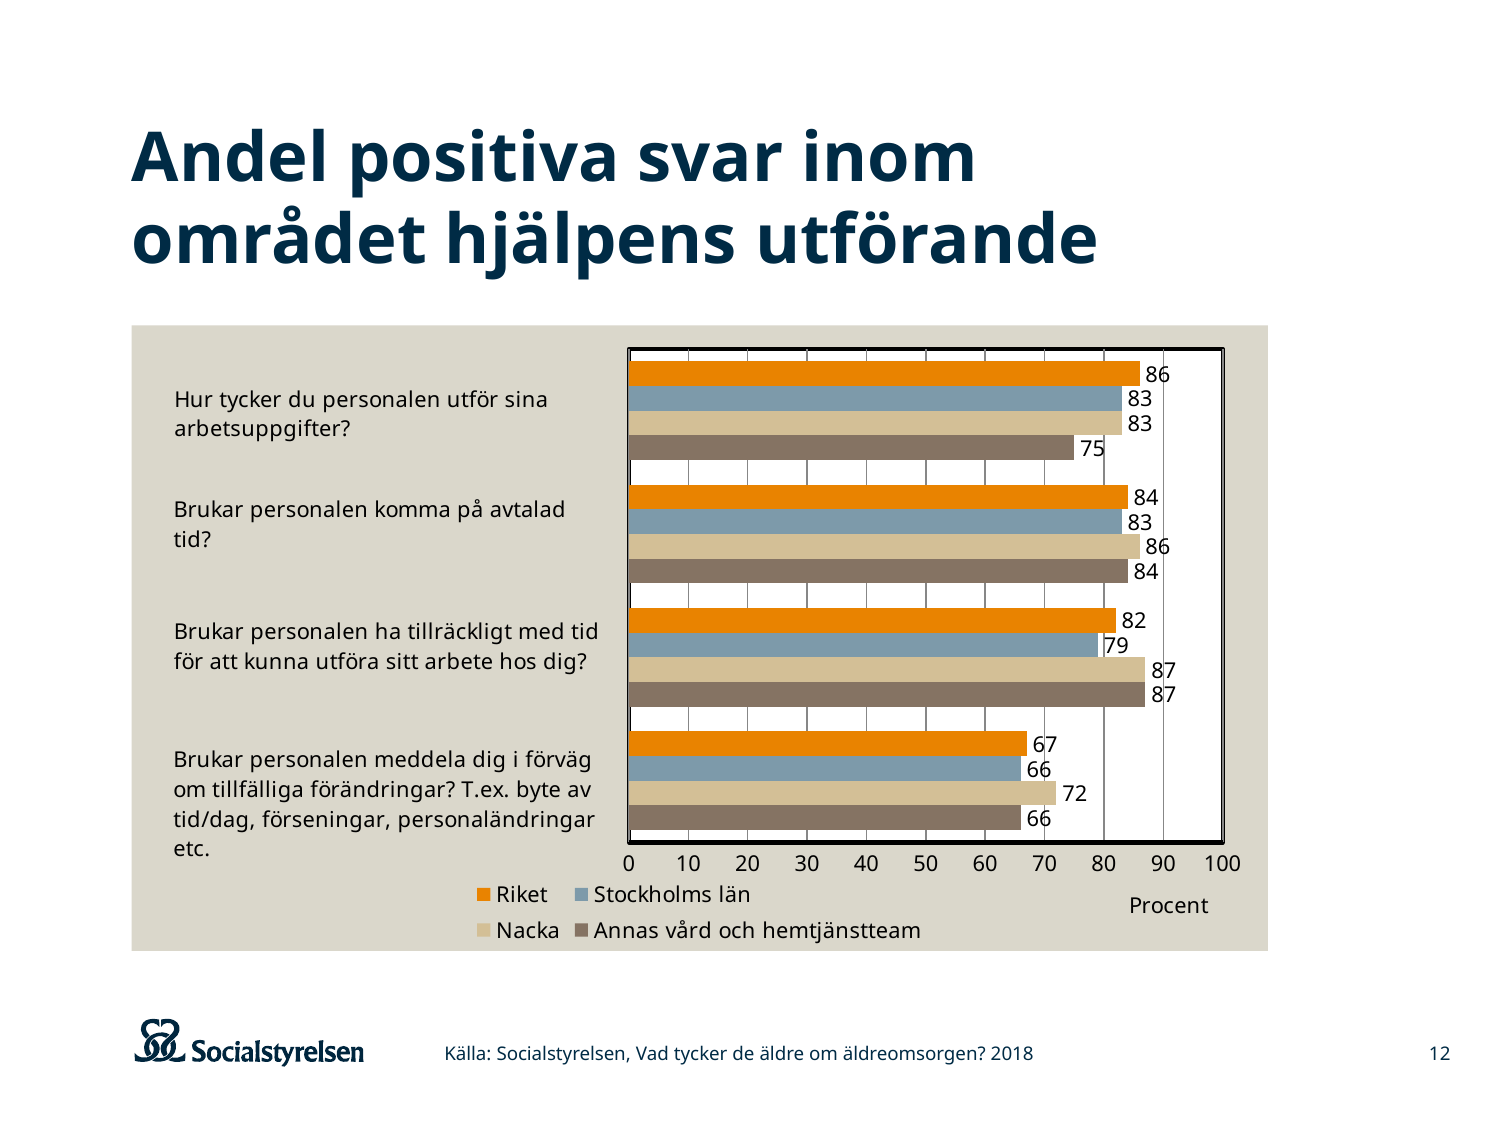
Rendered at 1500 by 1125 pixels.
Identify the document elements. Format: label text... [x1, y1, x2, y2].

footer Källa: Socialstyrelsen, Vad tycker de äldre om äldreomsorgen? 2018 [444, 1032, 1110, 1077]
chart [131, 325, 1269, 952]
slide_number 12 [1379, 1032, 1451, 1077]
title Andel positiva svar inom området hjälpens utförande [131, 112, 1273, 326]
